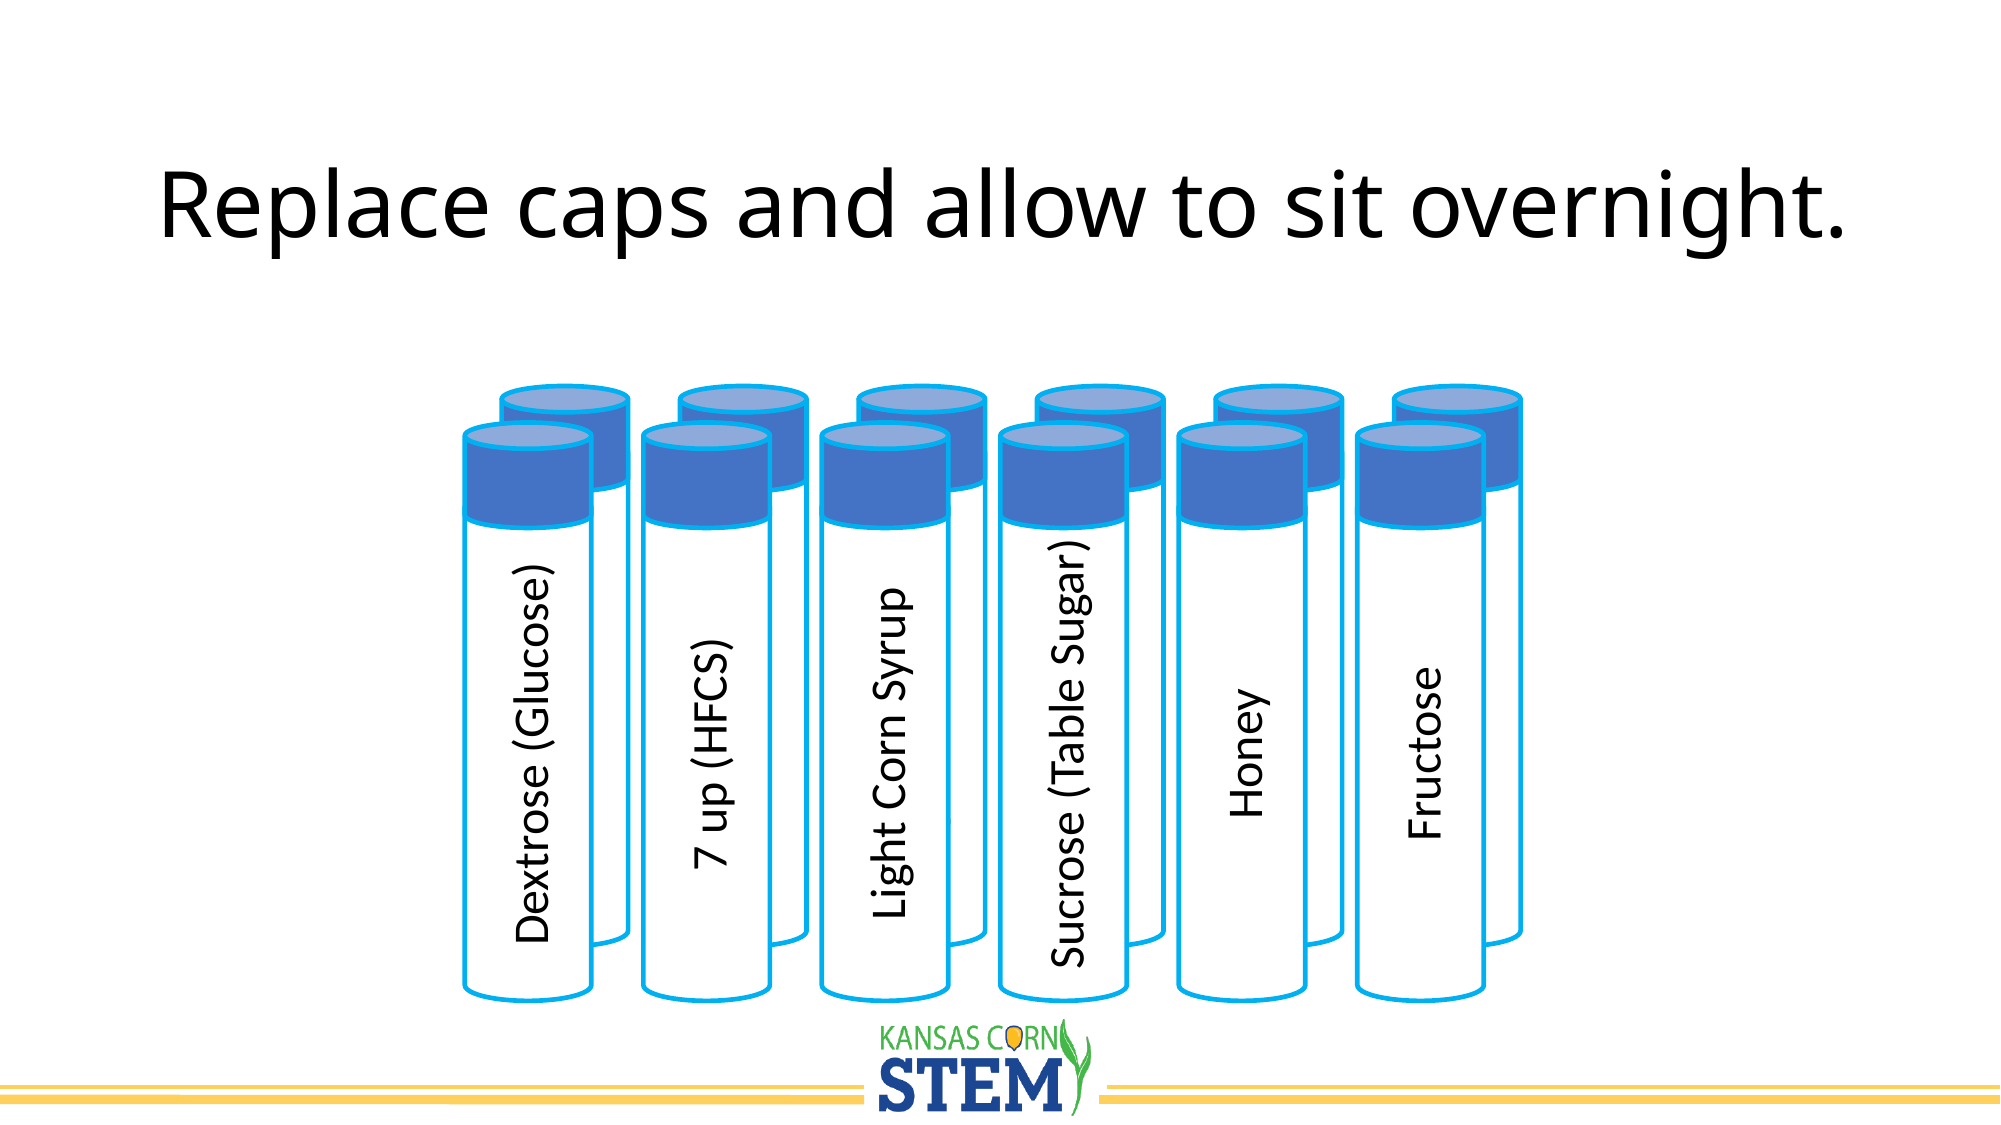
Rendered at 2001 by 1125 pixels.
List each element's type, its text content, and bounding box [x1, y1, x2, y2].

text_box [464, 422, 1484, 528]
title Replace caps and allow to sit overnight. [140, 99, 1866, 317]
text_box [1484, 492, 1521, 947]
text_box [464, 528, 1484, 1001]
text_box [501, 385, 1521, 492]
picture [879, 1019, 1091, 1116]
